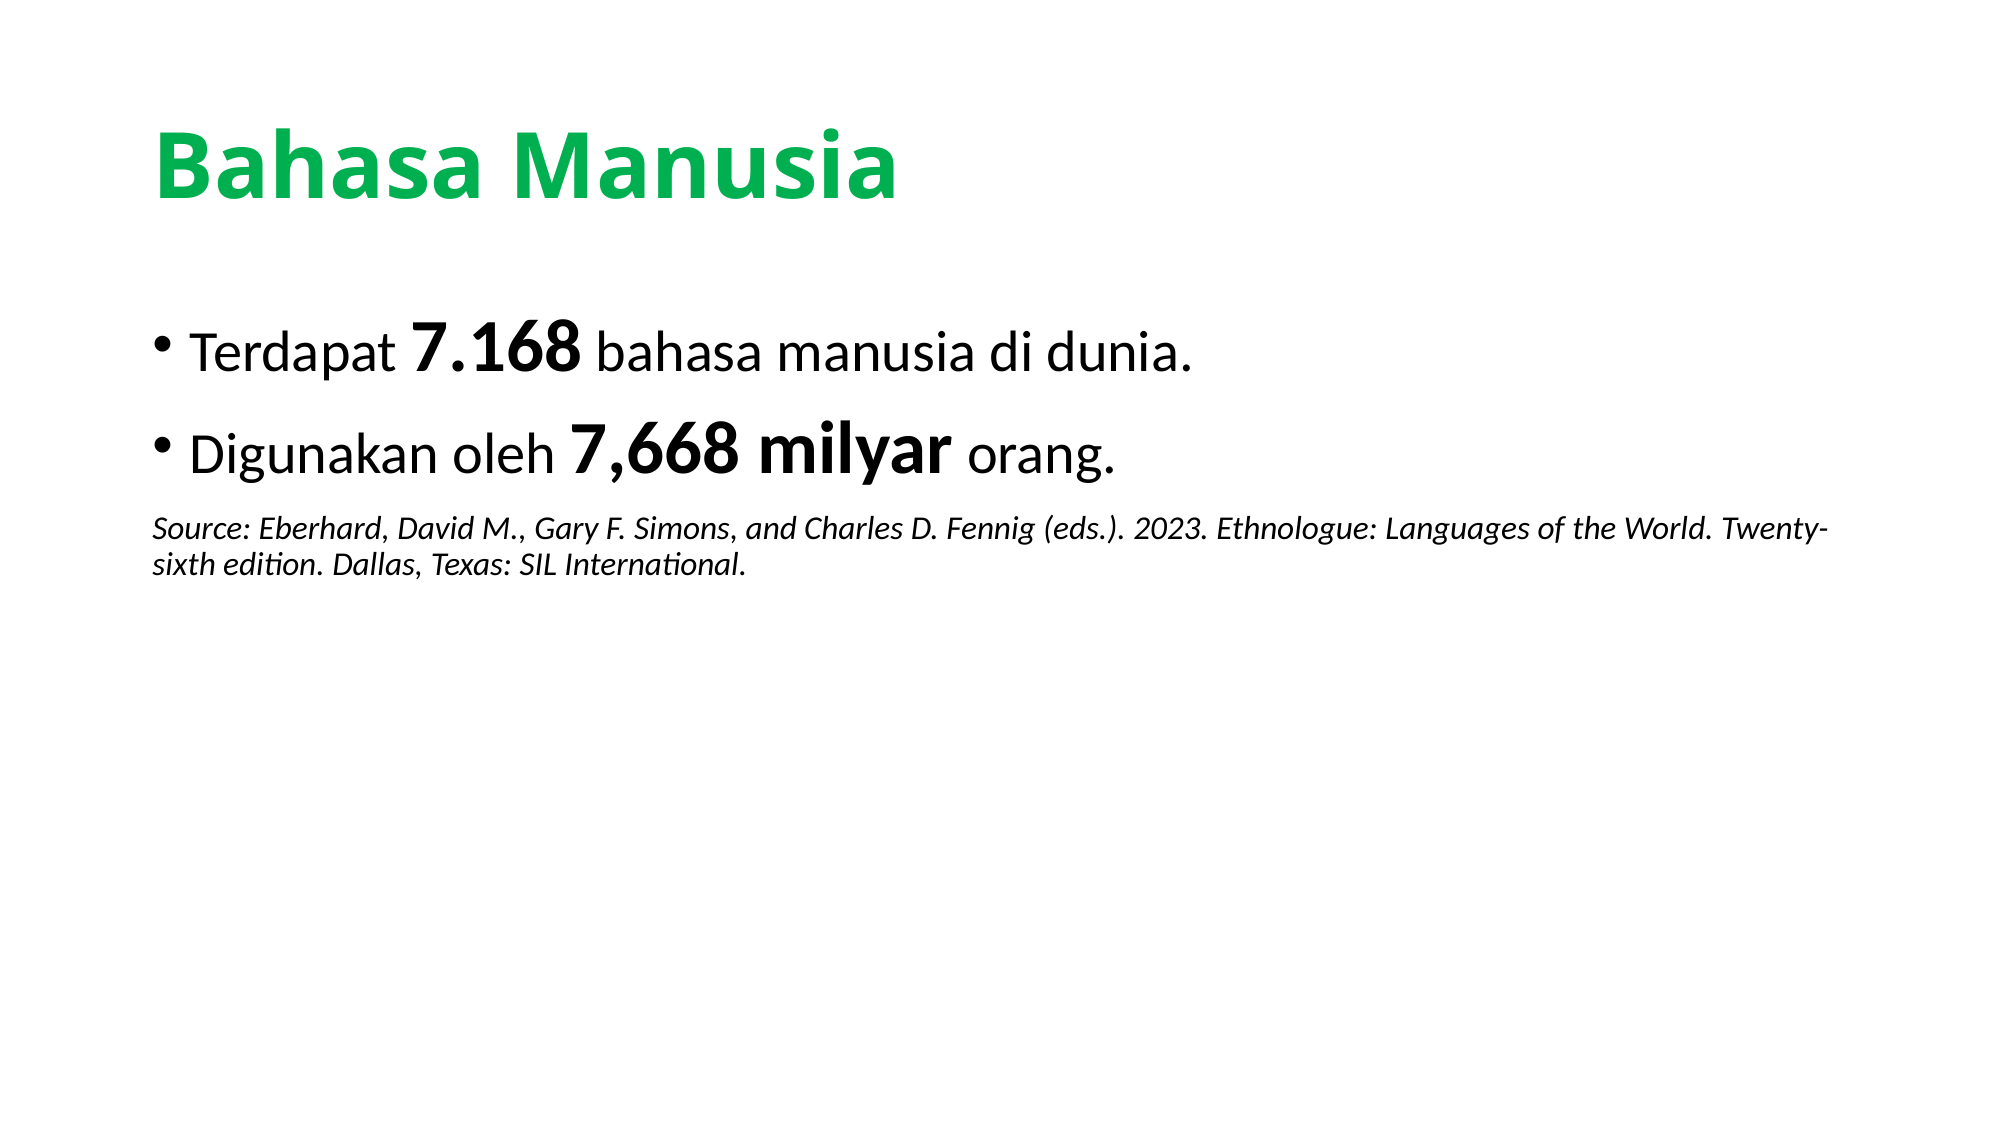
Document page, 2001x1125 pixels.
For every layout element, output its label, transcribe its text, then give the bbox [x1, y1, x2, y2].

title Bahasa Manusia [137, 59, 1863, 278]
list Terdapat 7.168 bahasa manusia di dunia. Digunakan oleh 7,668 milyar orang. Source: Eberhard, David M., Gary F. Simons, and Charles D. Fennig (eds.). 2023. Ethnologue: Languages of the World. Twenty-sixth edition. Dallas, Texas: SIL International. [137, 299, 1863, 1014]
